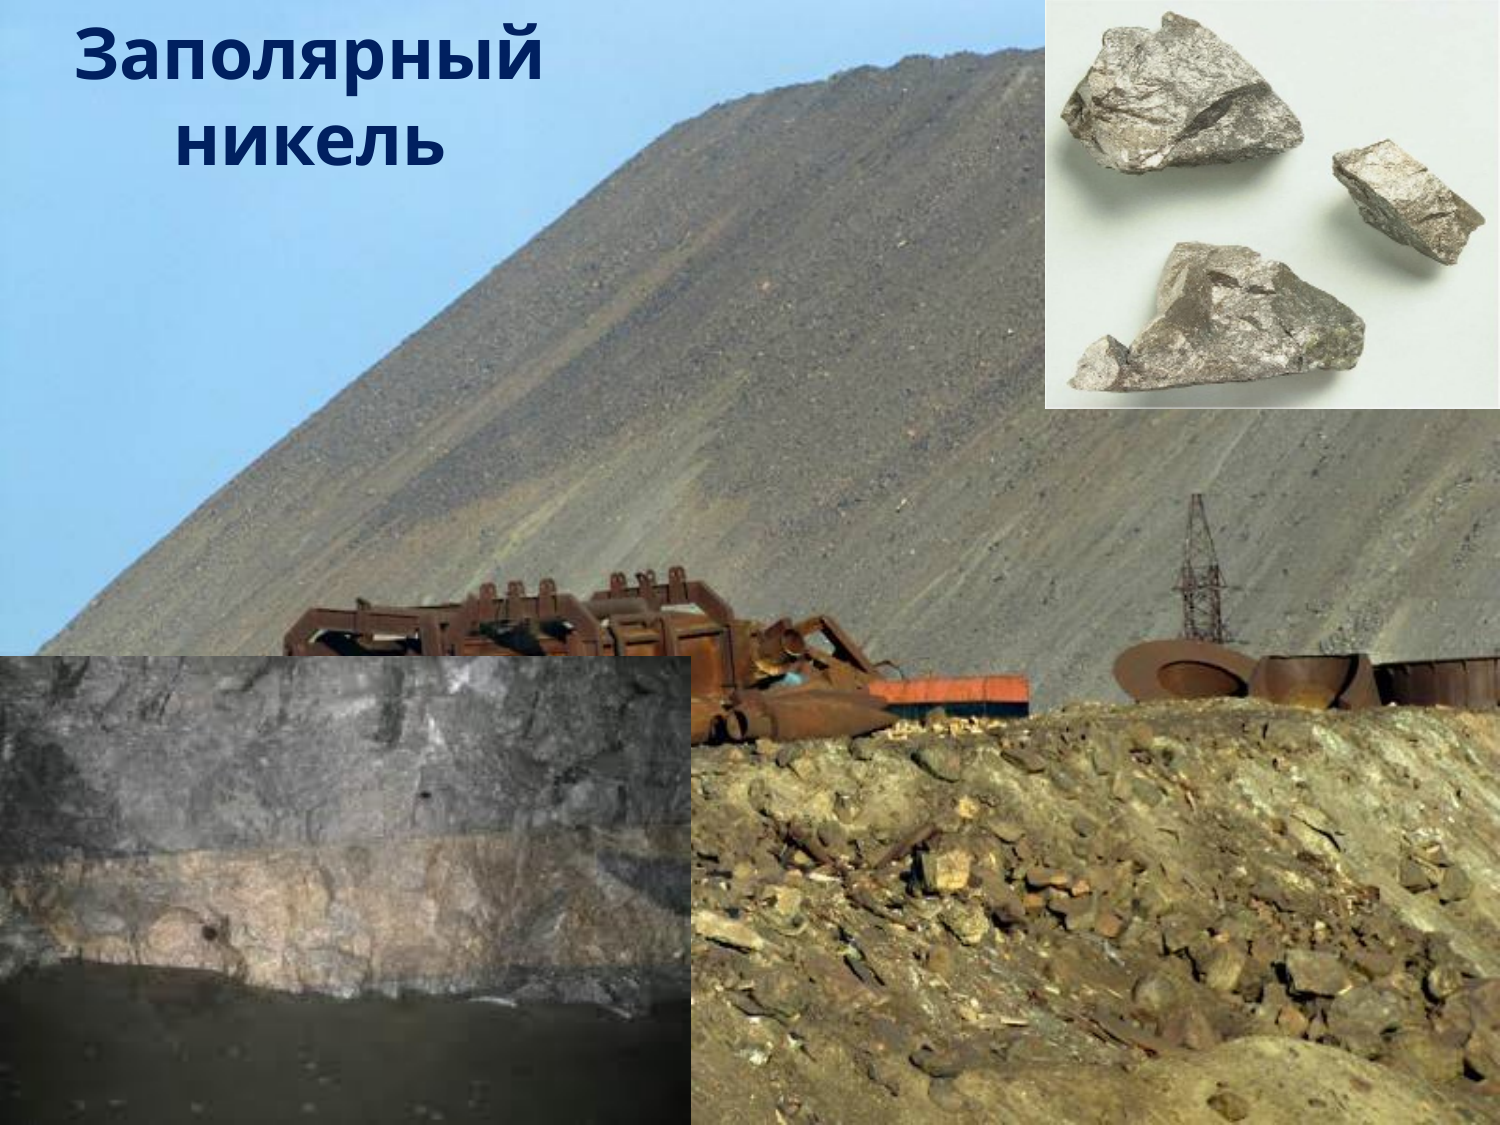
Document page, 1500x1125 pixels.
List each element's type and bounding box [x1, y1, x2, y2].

list [0, 0, 1500, 1125]
picture [1045, 0, 1500, 410]
picture [0, 656, 692, 1125]
